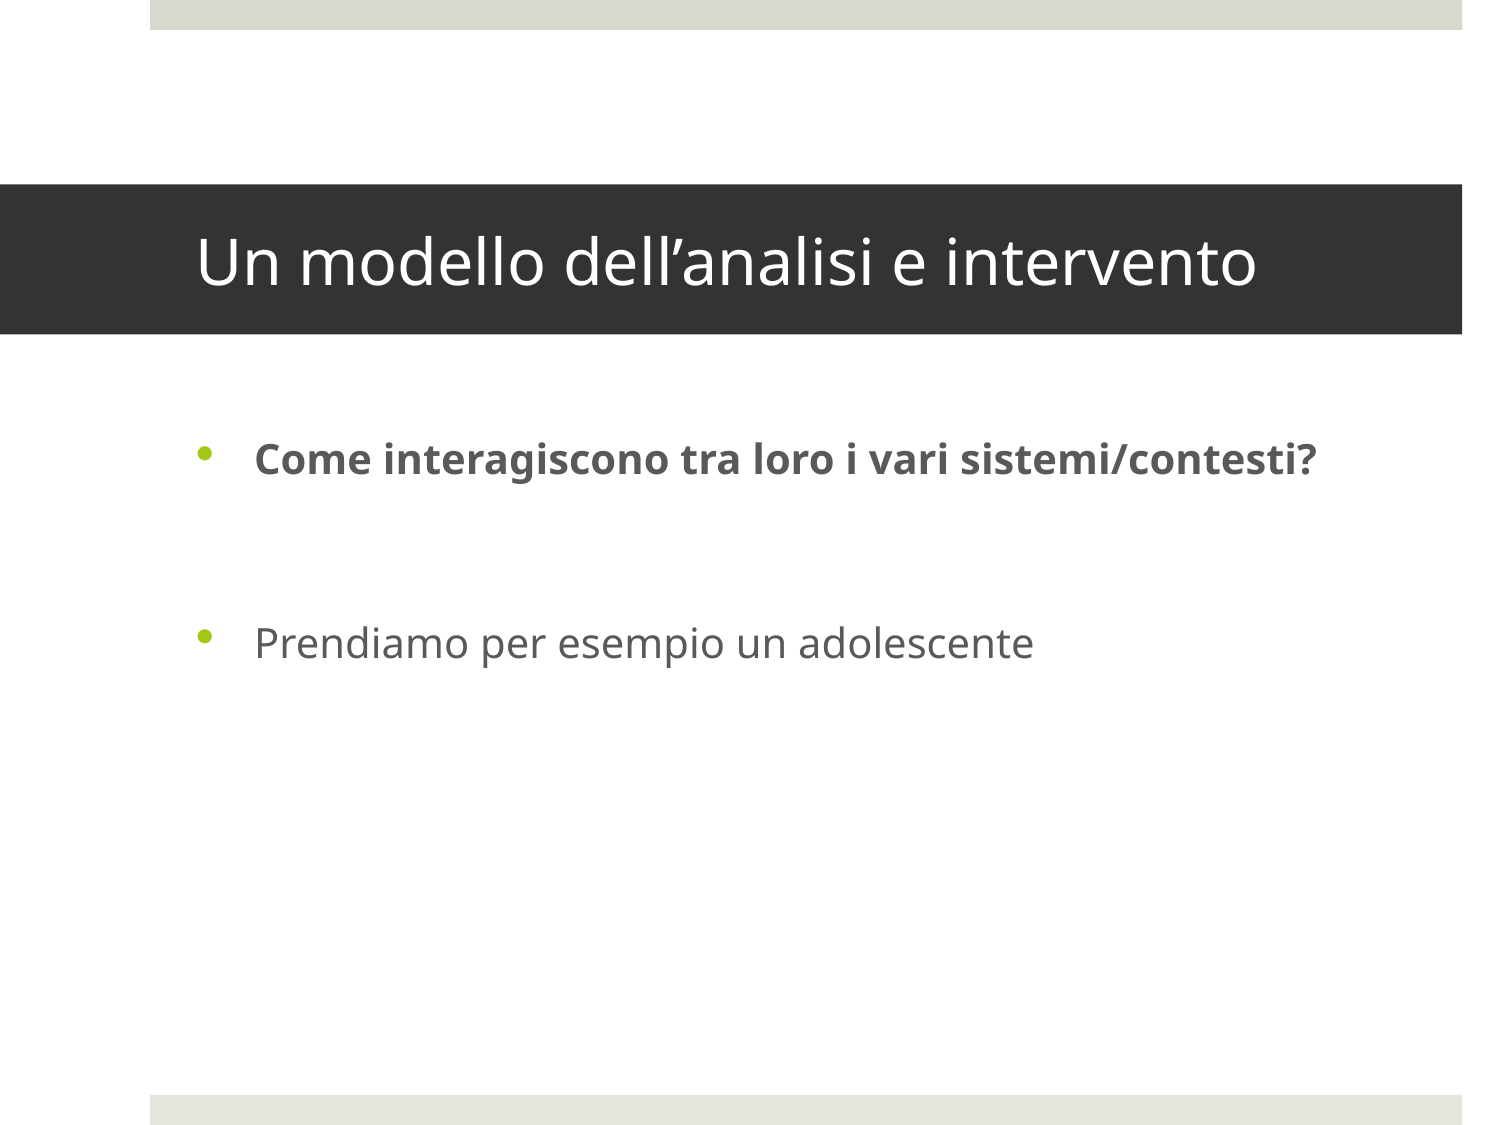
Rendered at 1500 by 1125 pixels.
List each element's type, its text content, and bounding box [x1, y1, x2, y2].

title Un modello dell’analisi e intervento [0, 184, 1463, 335]
list Come interagiscono tra loro i vari sistemi/contesti? Prendiamo per esempio un adolescente [182, 425, 1432, 1028]
